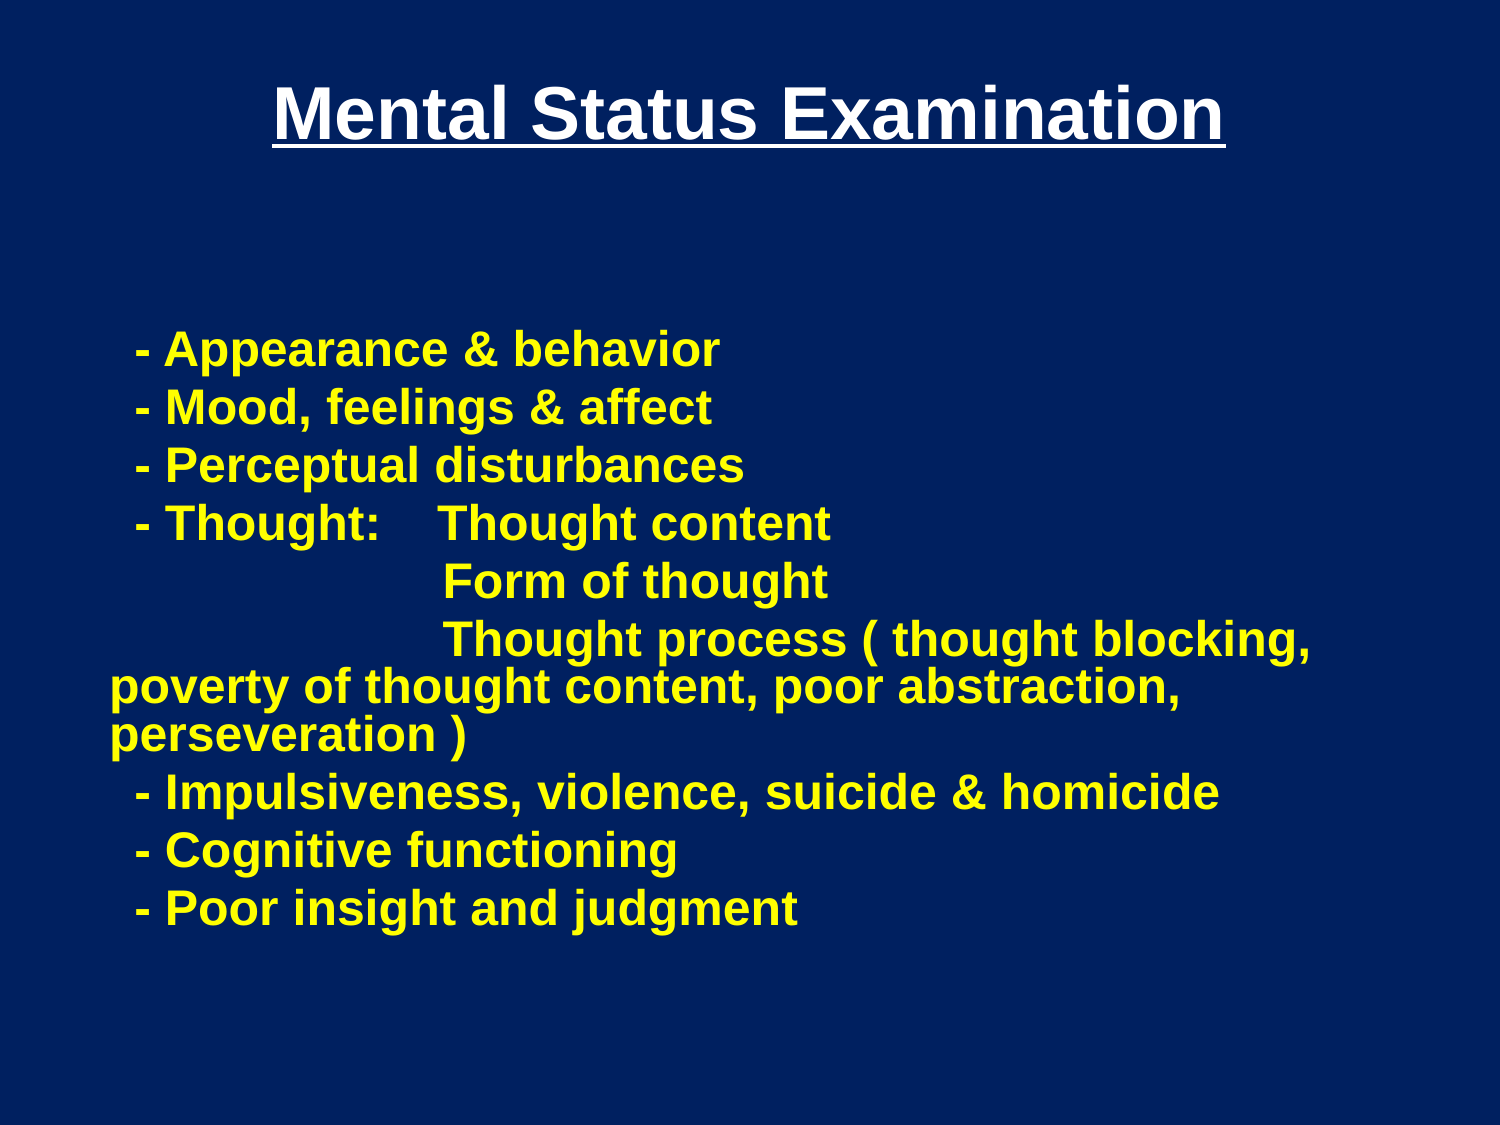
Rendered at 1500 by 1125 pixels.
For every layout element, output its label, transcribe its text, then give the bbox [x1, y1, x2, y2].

title Mental Status Examination [49, 37, 1450, 163]
list - Appearance & behavior - Mood, feelings & affect - Perceptual disturbances - Thought: Thought content Form of thought Thought process ( thought blocking, poverty of thought content, poor abstraction, perseveration ) - Impulsiveness, violence, suicide & homicide - Cognitive functioning - Poor insight and judgment [49, 250, 1445, 1001]
